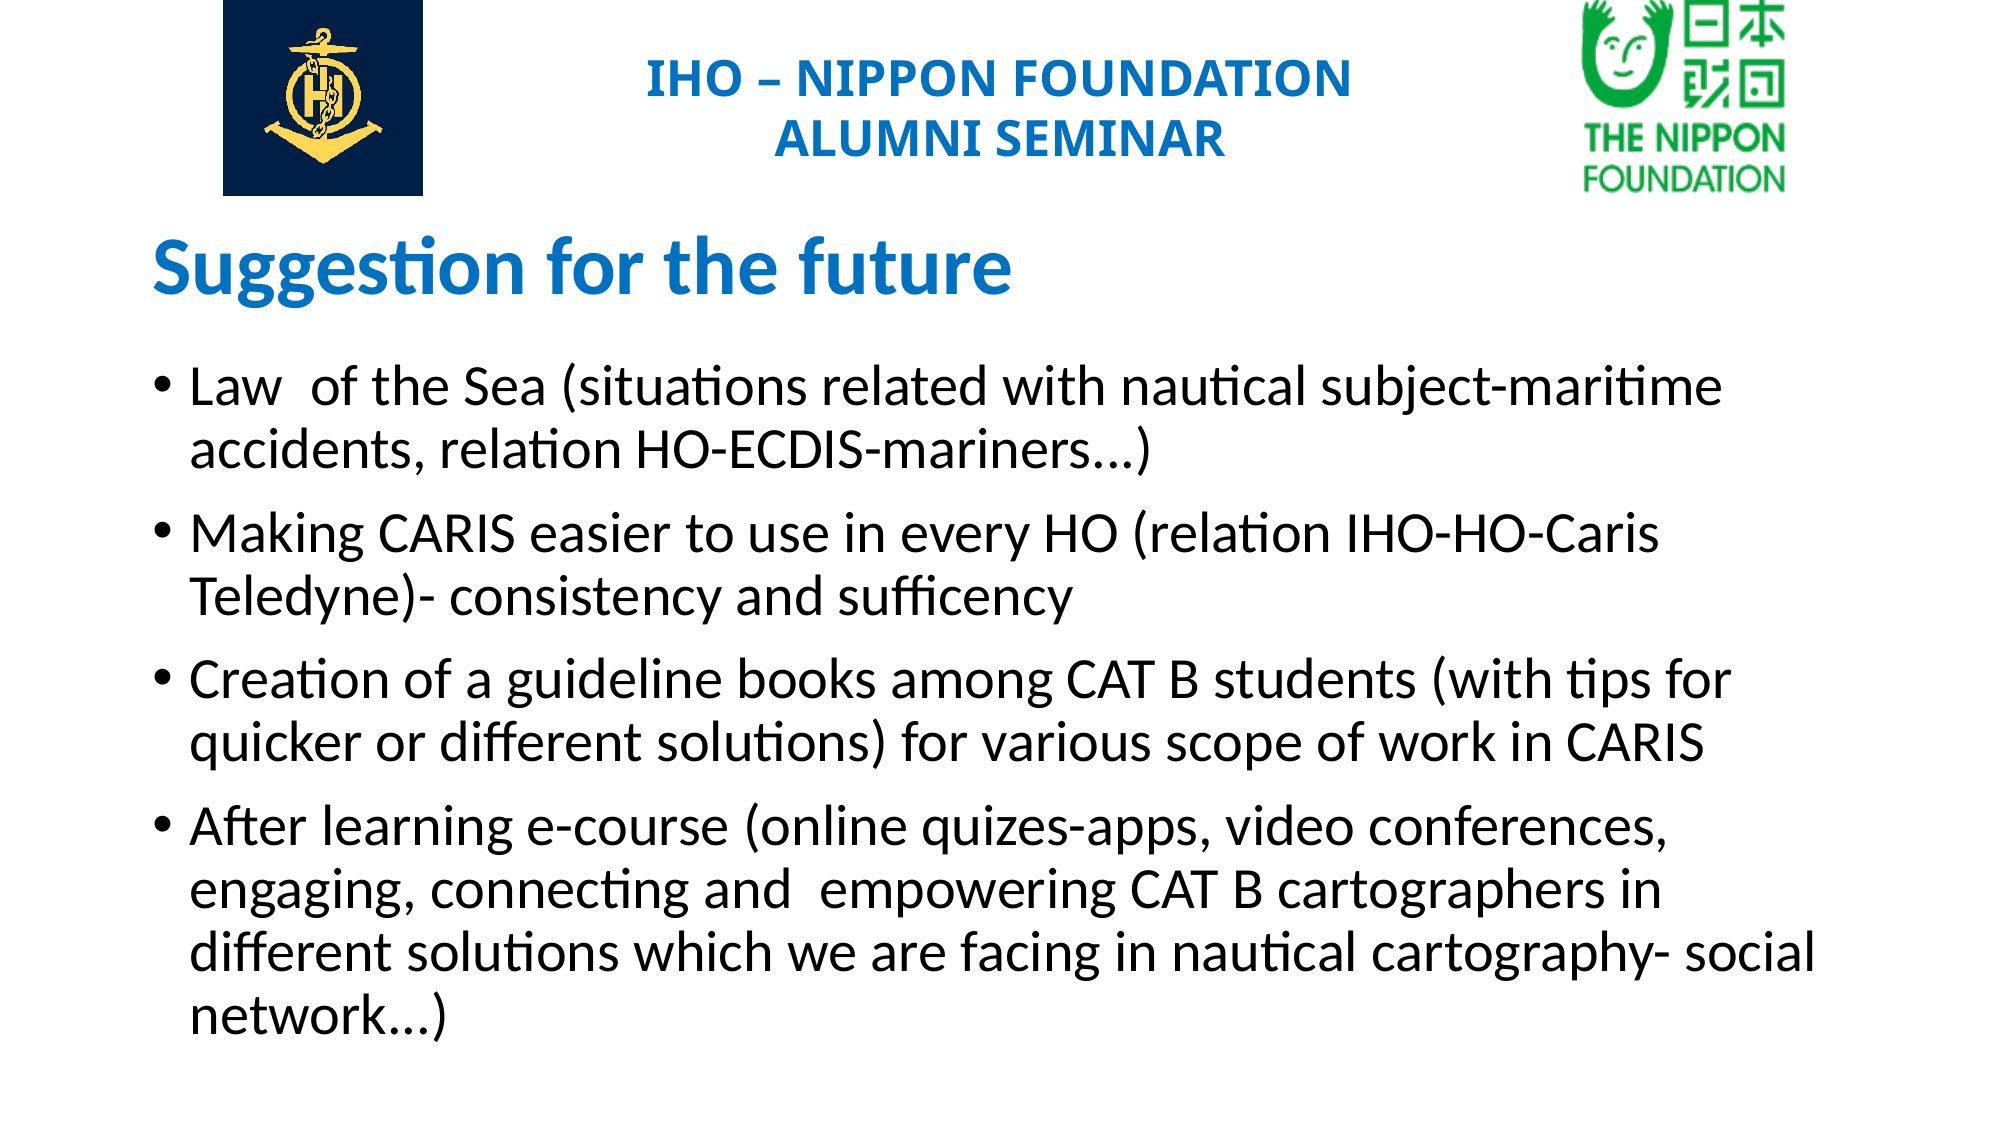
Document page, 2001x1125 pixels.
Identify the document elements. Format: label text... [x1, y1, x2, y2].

title Suggestion for the future [137, 214, 1863, 321]
picture [1577, 0, 1789, 198]
list Law of the Sea (situations related with nautical subject-maritime accidents, relation HO-ECDIS-mariners...) Making CARIS easier to use in every HO (relation IHO-HO-Caris Teledyne)- consistency and sufficency Creation of a guideline books among CAT B students (with tips for quicker or different solutions) for various scope of work in CARIS After learning e-course (online quizes-apps, video conferences, engaging, connecting and empowering CAT B cartographers in different solutions which we are facing in nautical cartography- social network...) [137, 347, 1863, 1062]
text_box IHO – NIPPON FOUNDATION ALUMNI SEMINAR [564, 39, 1436, 174]
picture [223, 0, 423, 196]
